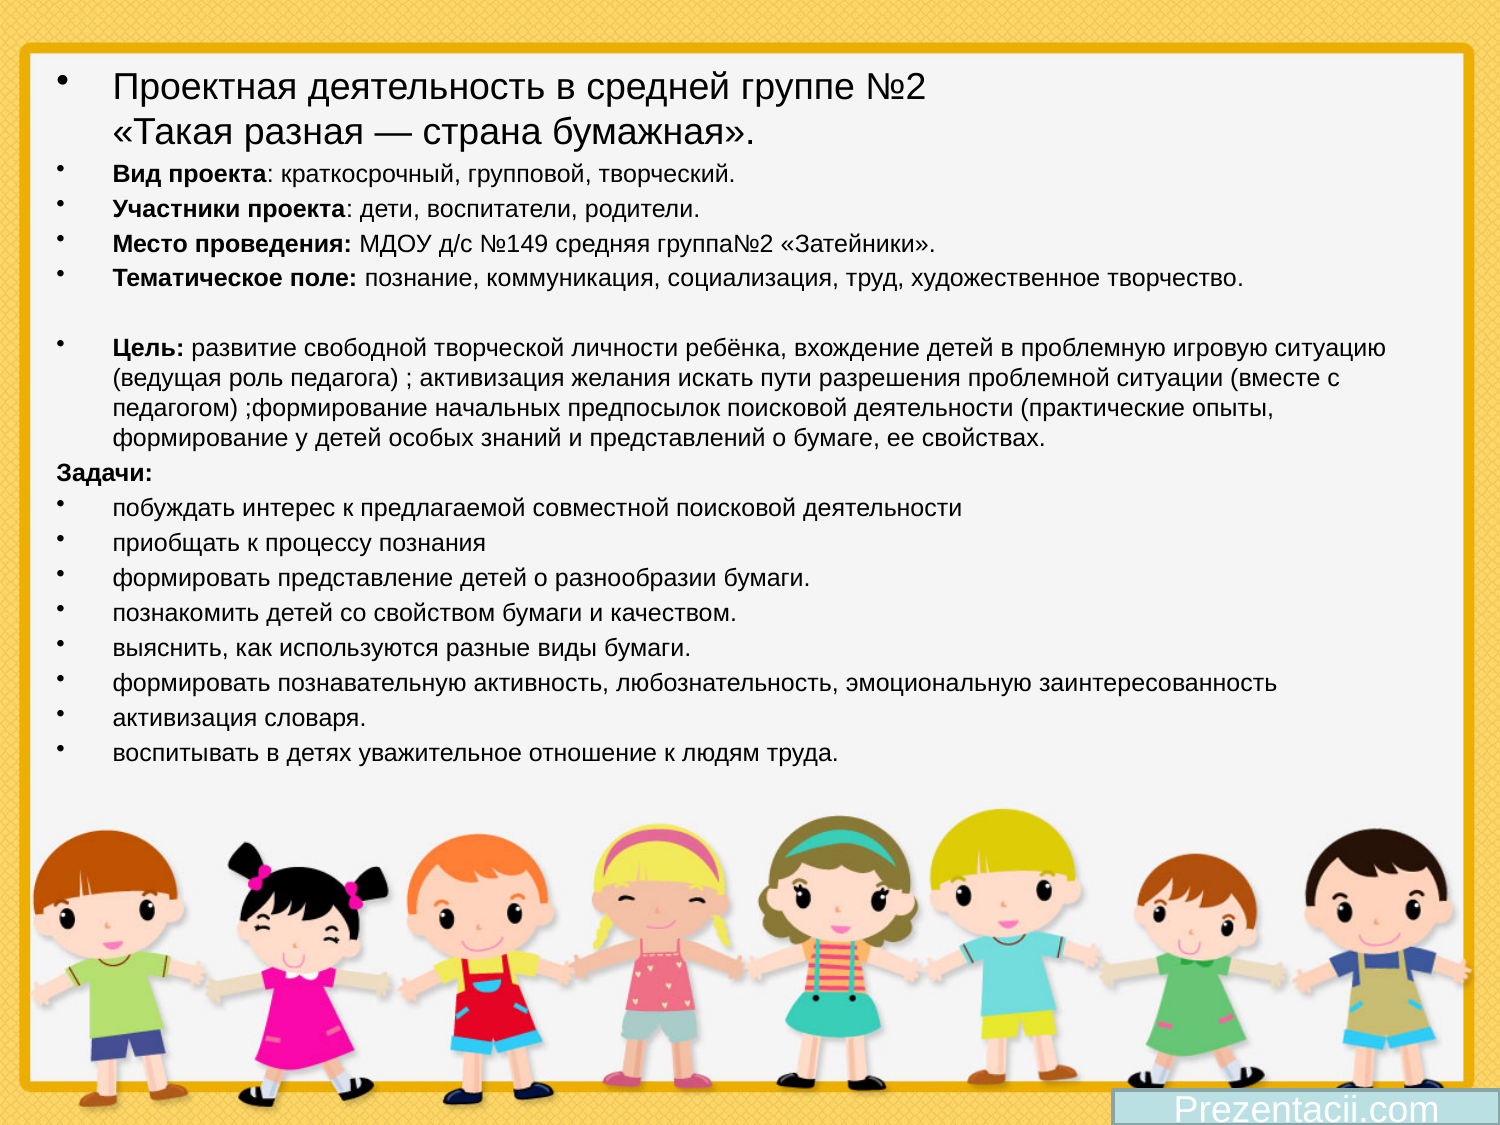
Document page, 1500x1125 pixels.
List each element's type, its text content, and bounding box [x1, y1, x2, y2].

picture [0, 0, 1500, 1125]
text_box Prezentacii.com [1111, 1088, 1500, 1125]
list Проектная деятельность в средней группе №2 «Такая разная — страна бумажная». Вид проекта: краткосрочный, групповой, творческий. Участники проекта: дети, воспитатели, родители. Место проведения: МДОУ д/с №149 средняя группа№2 «Затейники». Тематическое поле: познание, коммуникация, социализация, труд, художественное творчество. Цель: развитие свободной творческой личности ребёнка, вхождение детей в проблемную игровую ситуацию (ведущая роль педагога) ; активизация желания искать пути разрешения проблемной ситуации (вместе с педагогом) ;формирование начальных предпосылок поисковой деятельности (практические опыты, формирование у детей особых знаний и представлений о бумаге, ее свойствах. Задачи: побуждать интерес к предлагаемой совместной поисковой деятельности приобщать к процессу познания формировать представление детей о разнообразии бумаги. познакомить детей со свойством бумаги и качеством. выяснить, как используются разные виды бумаги. формировать познавательную активность, любознательность, эмоциональную заинтересованность активизация словаря. воспитывать в детях уважительное отношение к людям труда. [41, 54, 1412, 1006]
